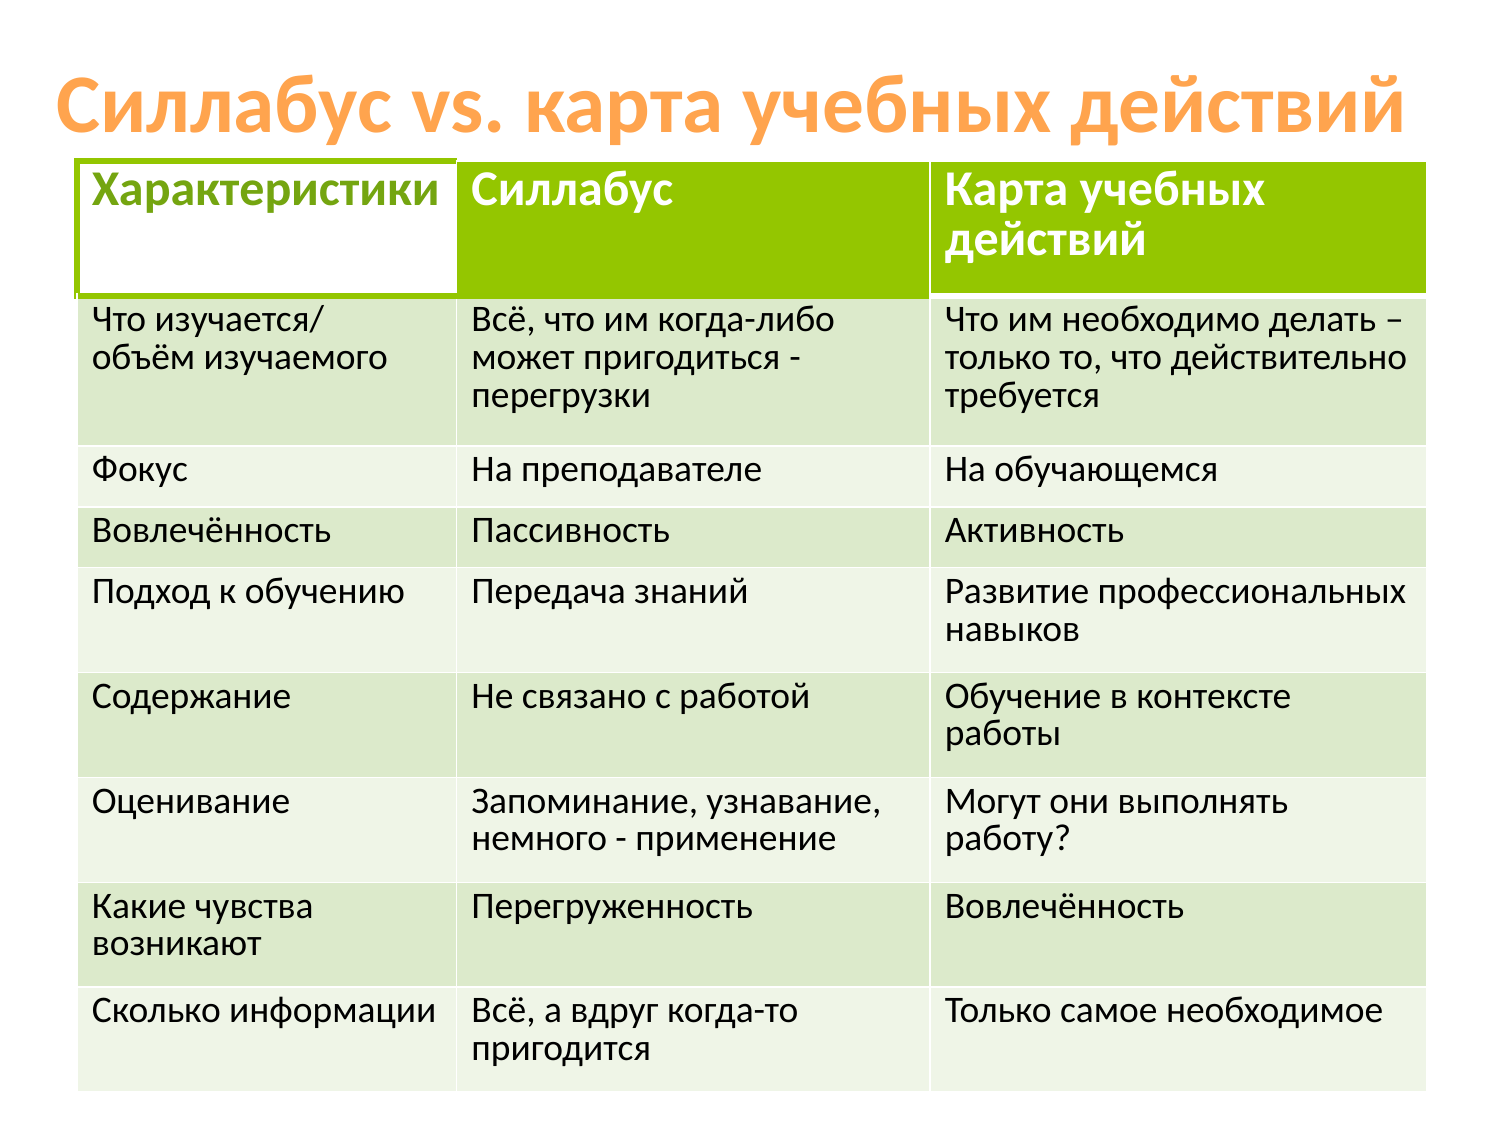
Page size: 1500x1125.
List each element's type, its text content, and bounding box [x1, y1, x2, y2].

table_cell Фокус [78, 447, 456, 506]
table_cell Оценивание [78, 778, 456, 882]
table_cell Вовлечённость [931, 883, 1426, 986]
table_cell Всё, что им когда-либо может пригодиться - перегрузки [457, 299, 929, 445]
table_header Характеристики [80, 164, 456, 293]
table_cell Всё, а вдруг когда-то пригодится [457, 988, 929, 1091]
table_cell Что изучается/ объём изучаемого [78, 299, 456, 445]
table_cell Обучение в контексте работы [931, 673, 1426, 777]
table_cell Только самое необходимое [931, 988, 1426, 1091]
table_cell Подход к обучению [78, 568, 456, 672]
table_cell Не связано с работой [457, 673, 929, 777]
table_cell Что им необходимо делать – только то, что действительно требуется [931, 299, 1426, 445]
table_cell Передача знаний [457, 568, 929, 672]
table_cell На преподавателе [457, 447, 929, 506]
title Силлабус vs. карта учебных действий [41, 45, 1459, 173]
table_cell Содержание [78, 673, 456, 777]
table_cell Вовлечённость [78, 508, 456, 567]
table_cell Перегруженность [457, 883, 929, 986]
table_cell Сколько информации [78, 988, 456, 1091]
table_header Силлабус [457, 162, 929, 293]
table_header Карта учебных действий [931, 162, 1426, 293]
table_cell Запоминание, узнавание, немного - применение [457, 778, 929, 882]
table_cell Какие чувства возникают [78, 883, 456, 986]
table_cell Развитие профессиональных навыков [931, 568, 1426, 672]
table_cell Пассивность [457, 508, 929, 567]
table_cell Активность [931, 508, 1426, 567]
table_cell Могут они выполнять работу? [931, 778, 1426, 882]
table_cell На обучающемся [931, 447, 1426, 506]
